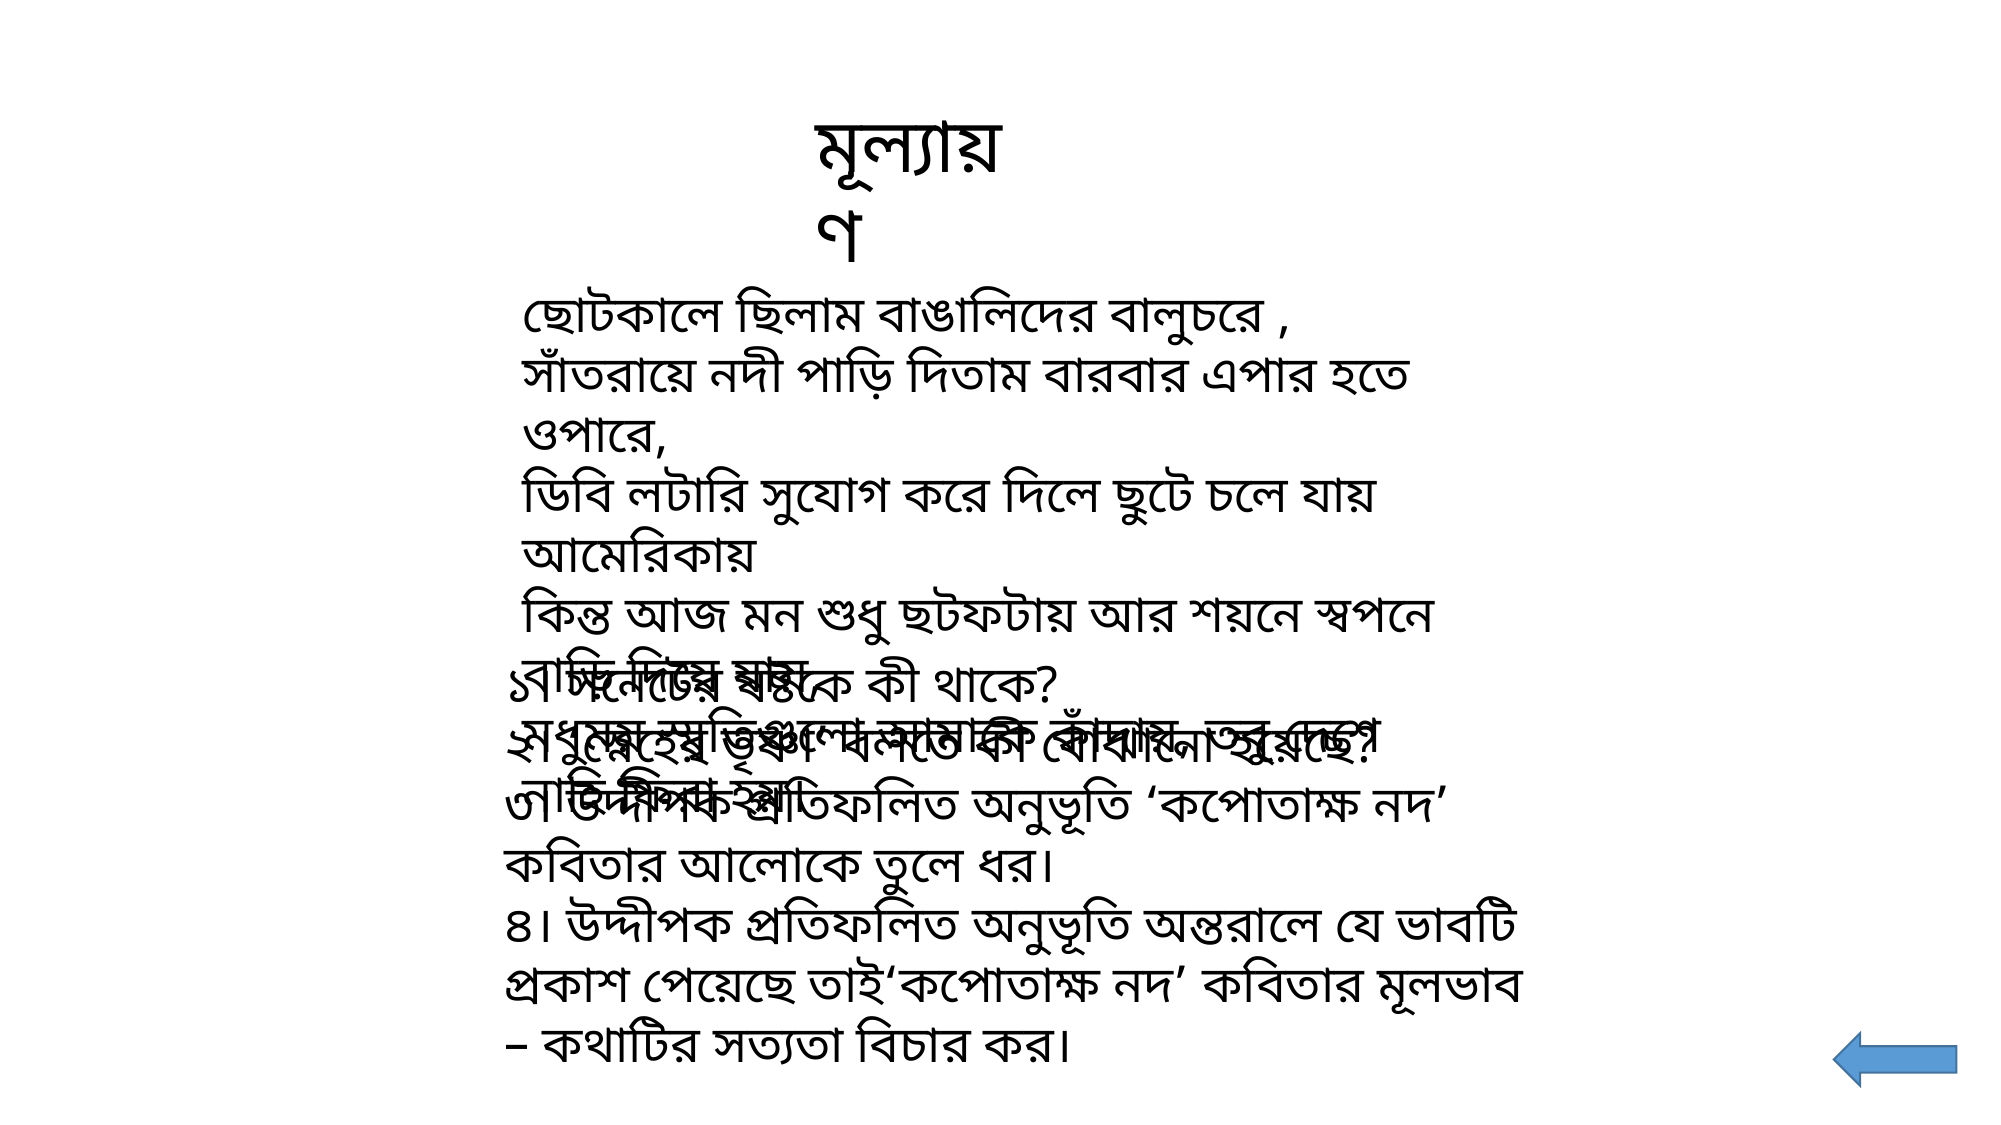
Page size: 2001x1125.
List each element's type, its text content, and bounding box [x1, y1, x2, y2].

text_box ১। সনেটের ষষ্টকে কী থাকে? ২। ‘স্নেহের তৃষ্ণা’ বলতে কী বোঝানো হয়েছে? ৩। উদ্দীপক প্রতিফলিত অনুভূতি ‘কপোতাক্ষ নদ’ কবিতার আলোকে তুলে ধর। ৪। উদ্দীপক প্রতিফলিত অনুভূতি অন্তরালে যে ভাবটি প্রকাশ পেয়েছে তাই‘কপোতাক্ষ নদ’ কবিতার মূলভাব – কথাটির সত্যতা বিচার কর। [490, 644, 1554, 1125]
text_box ছোটকালে ছিলাম বাঙালিদের বালুচরে , সাঁতরায়ে নদী পাড়ি দিতাম বারবার এপার হতে ওপারে, ডিবি লটারি সুযোগ করে দিলে ছুটে চলে যায় আমেরিকায় কিন্ত আজ মন শুধু ছটফটায় আর শয়নে স্বপনে বাড়ি দিয়ে যায়, মধুময় স্মৃতিগুলো আমাকে কাঁদায়, তবু দেশে নাহি ফিরা হয়। [508, 275, 1489, 644]
text_box মূল্যায়ণ [800, 90, 1052, 275]
text_box [1832, 1030, 1958, 1089]
